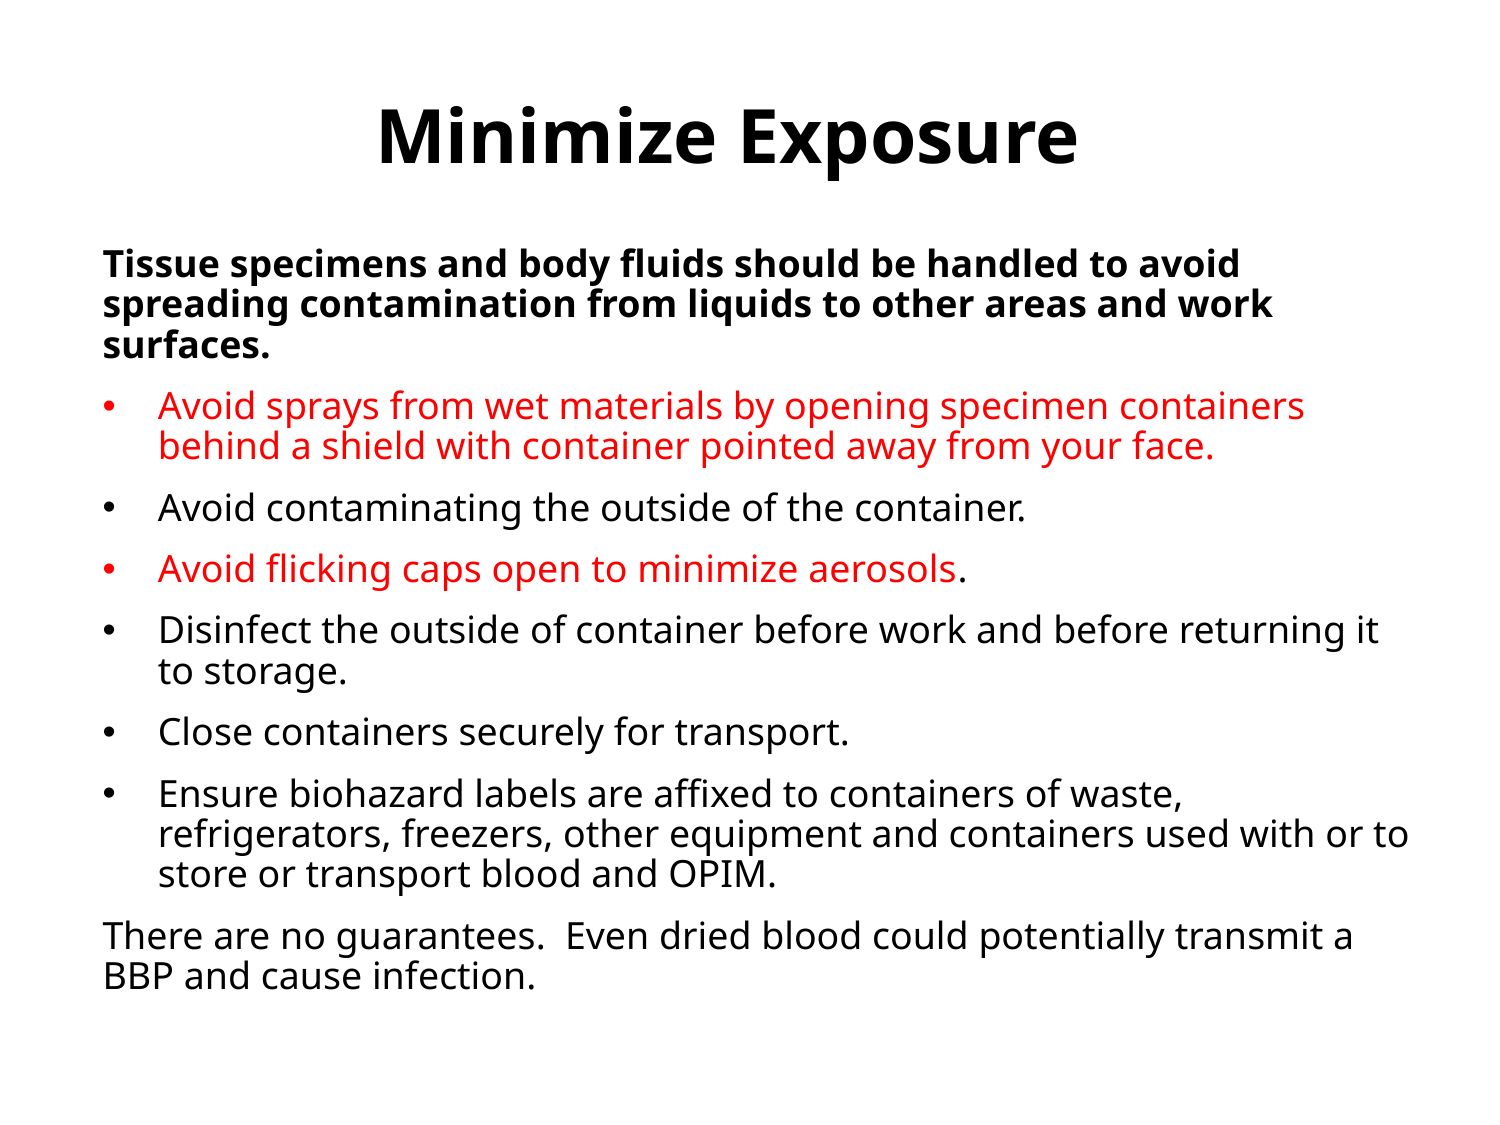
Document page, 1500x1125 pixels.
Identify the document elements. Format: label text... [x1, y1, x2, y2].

list Tissue specimens and body fluids should be handled to avoid spreading contamination from liquids to other areas and work surfaces. Avoid sprays from wet materials by opening specimen containers behind a shield with container pointed away from your face. Avoid contaminating the outside of the container. Avoid flicking caps open to minimize aerosols. Disinfect the outside of container before work and before returning it to storage. Close containers securely for transport. Ensure biohazard labels are affixed to containers of waste, refrigerators, freezers, other equipment and containers used with or to store or transport blood and OPIM. There are no guarantees. Even dried blood could potentially transmit a BBP and cause infection. [87, 237, 1438, 980]
text_box Minimize Exposure [50, 50, 1425, 218]
